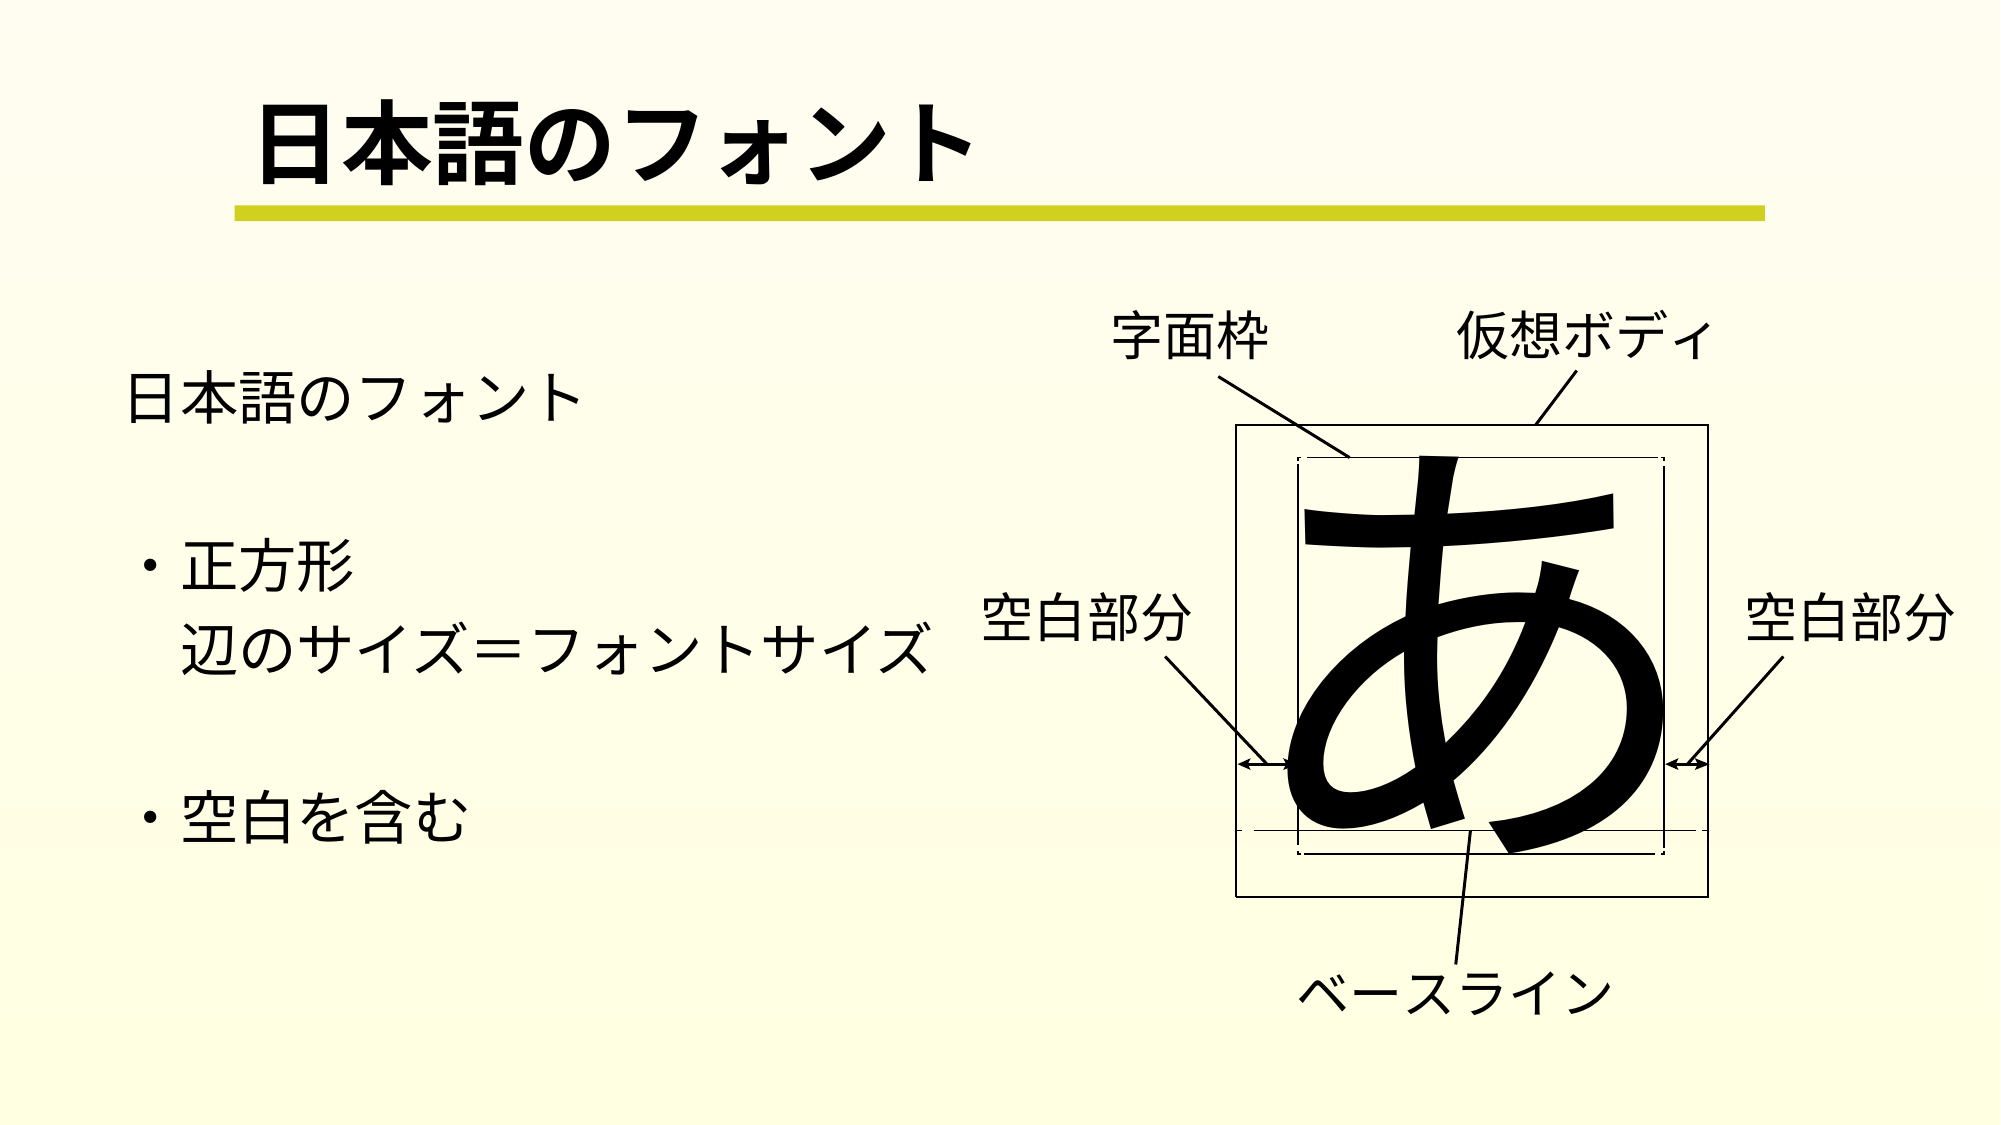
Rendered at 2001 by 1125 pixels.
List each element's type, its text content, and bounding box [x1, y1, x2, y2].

picture [980, 308, 1959, 1034]
title 日本語のフォント [234, 75, 1765, 219]
text_box 日本語のフォント ・正方形 辺のサイズ＝フォントサイズ ・空白を含む [107, 340, 949, 859]
